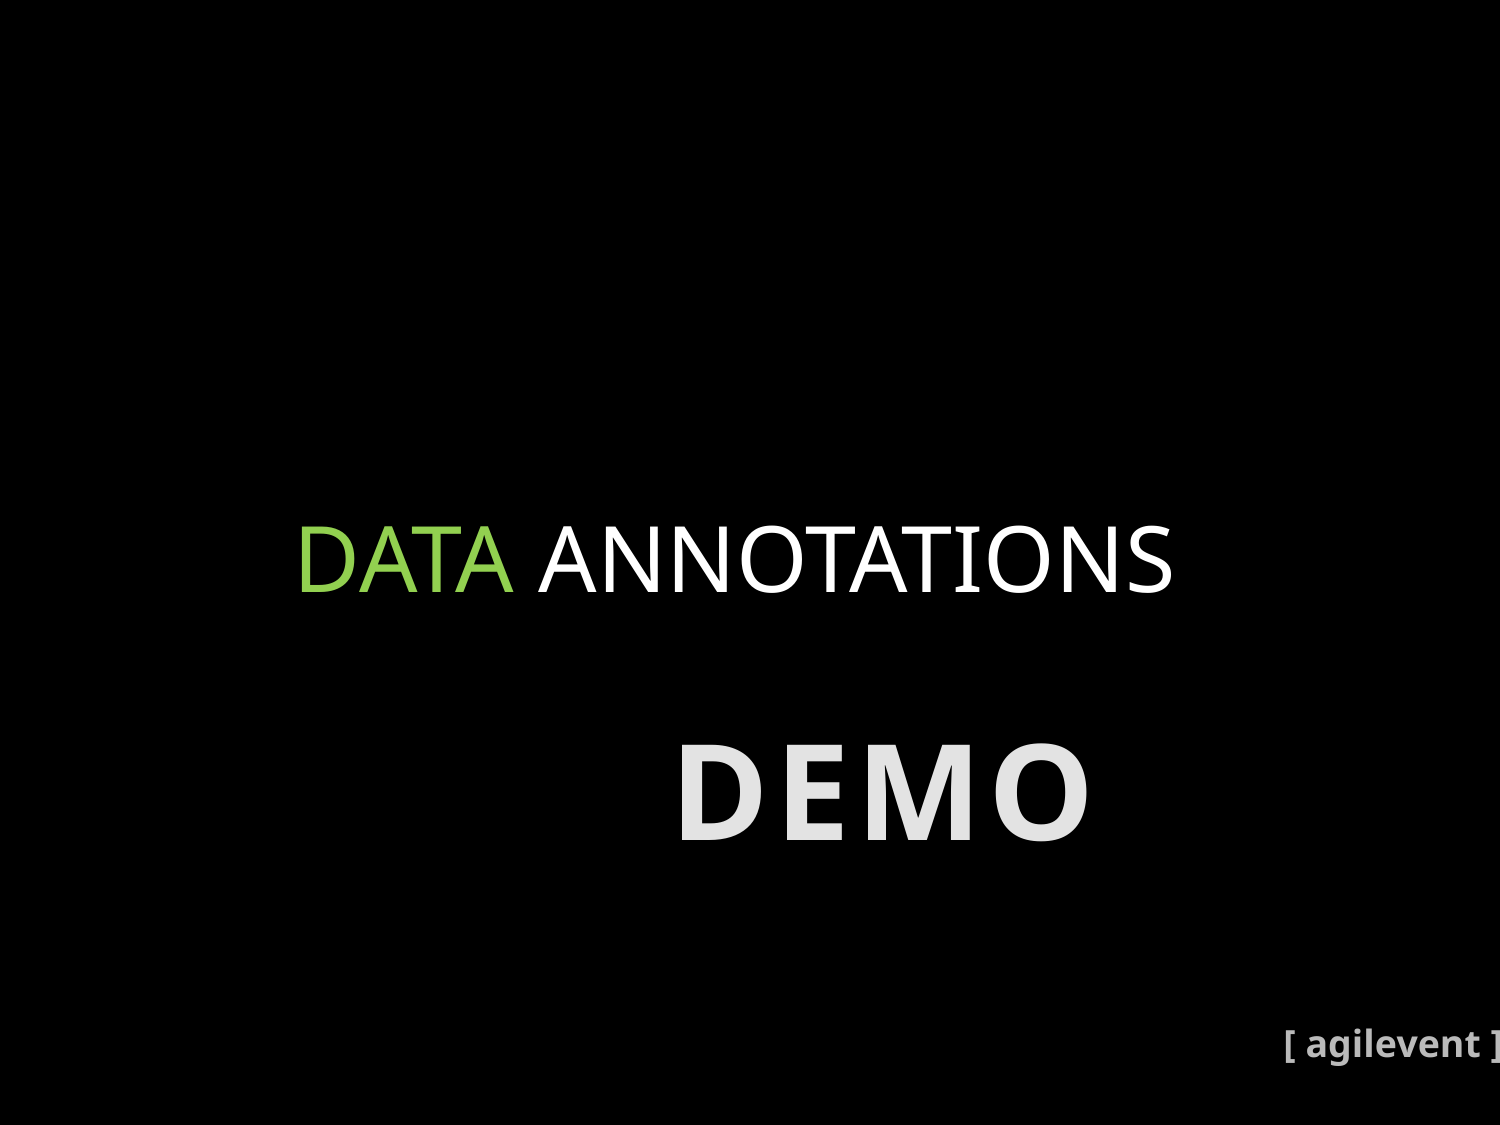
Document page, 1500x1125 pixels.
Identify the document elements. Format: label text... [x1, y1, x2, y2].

title DATA ANNOTATIONS [60, 462, 1411, 650]
text_box DEMO [656, 699, 1110, 875]
